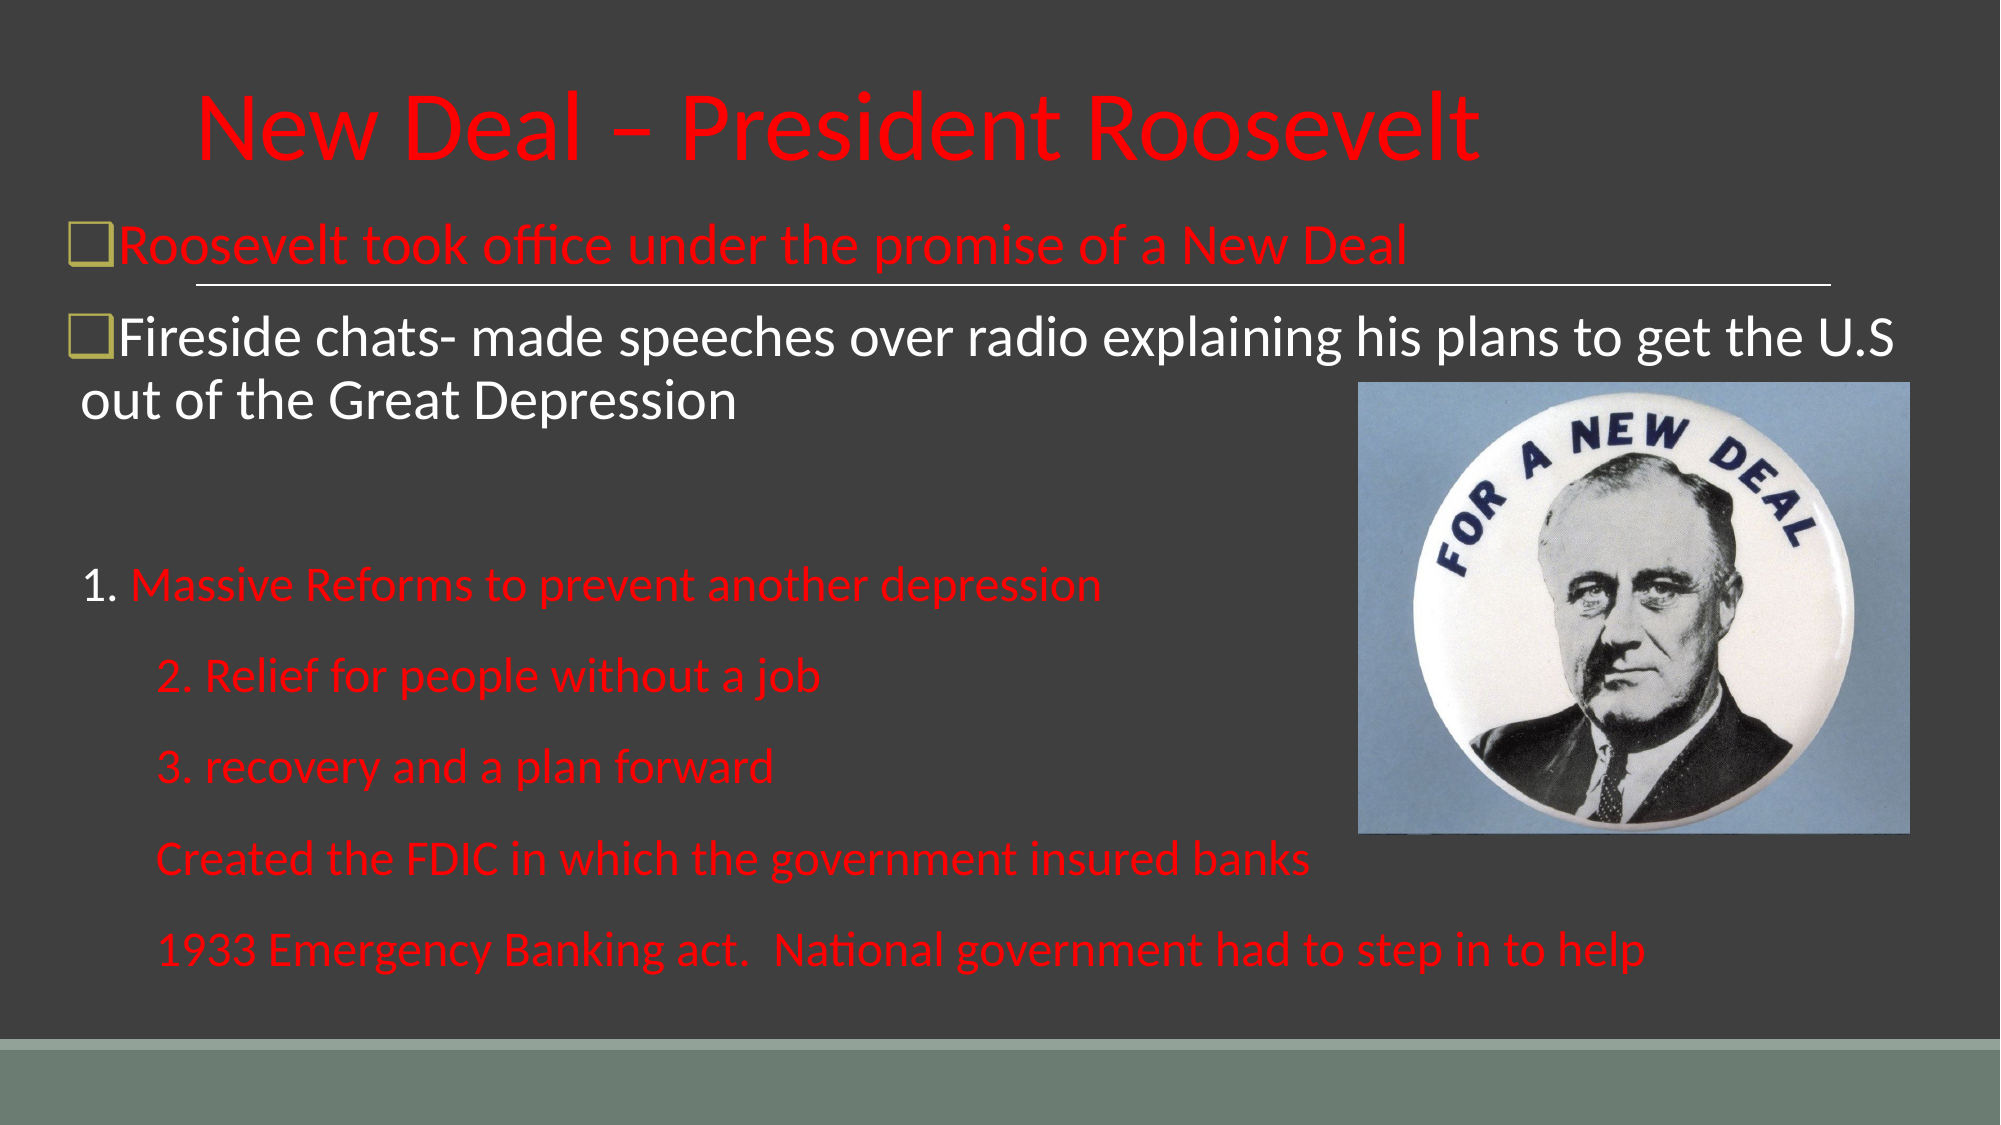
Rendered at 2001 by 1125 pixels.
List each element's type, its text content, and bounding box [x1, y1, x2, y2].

picture [1358, 382, 1910, 835]
title New Deal – President Roosevelt [180, 47, 1830, 189]
list Roosevelt took office under the promise of a New Deal Fireside chats- made speeches over radio explaining his plans to get the U.S out of the Great Depression 1. Massive Reforms to prevent another depression 2. Relief for people without a job 3. recovery and a plan forward Created the FDIC in which the government insured banks 1933 Emergency Banking act. National government had to step in to help [65, 206, 1910, 1010]
